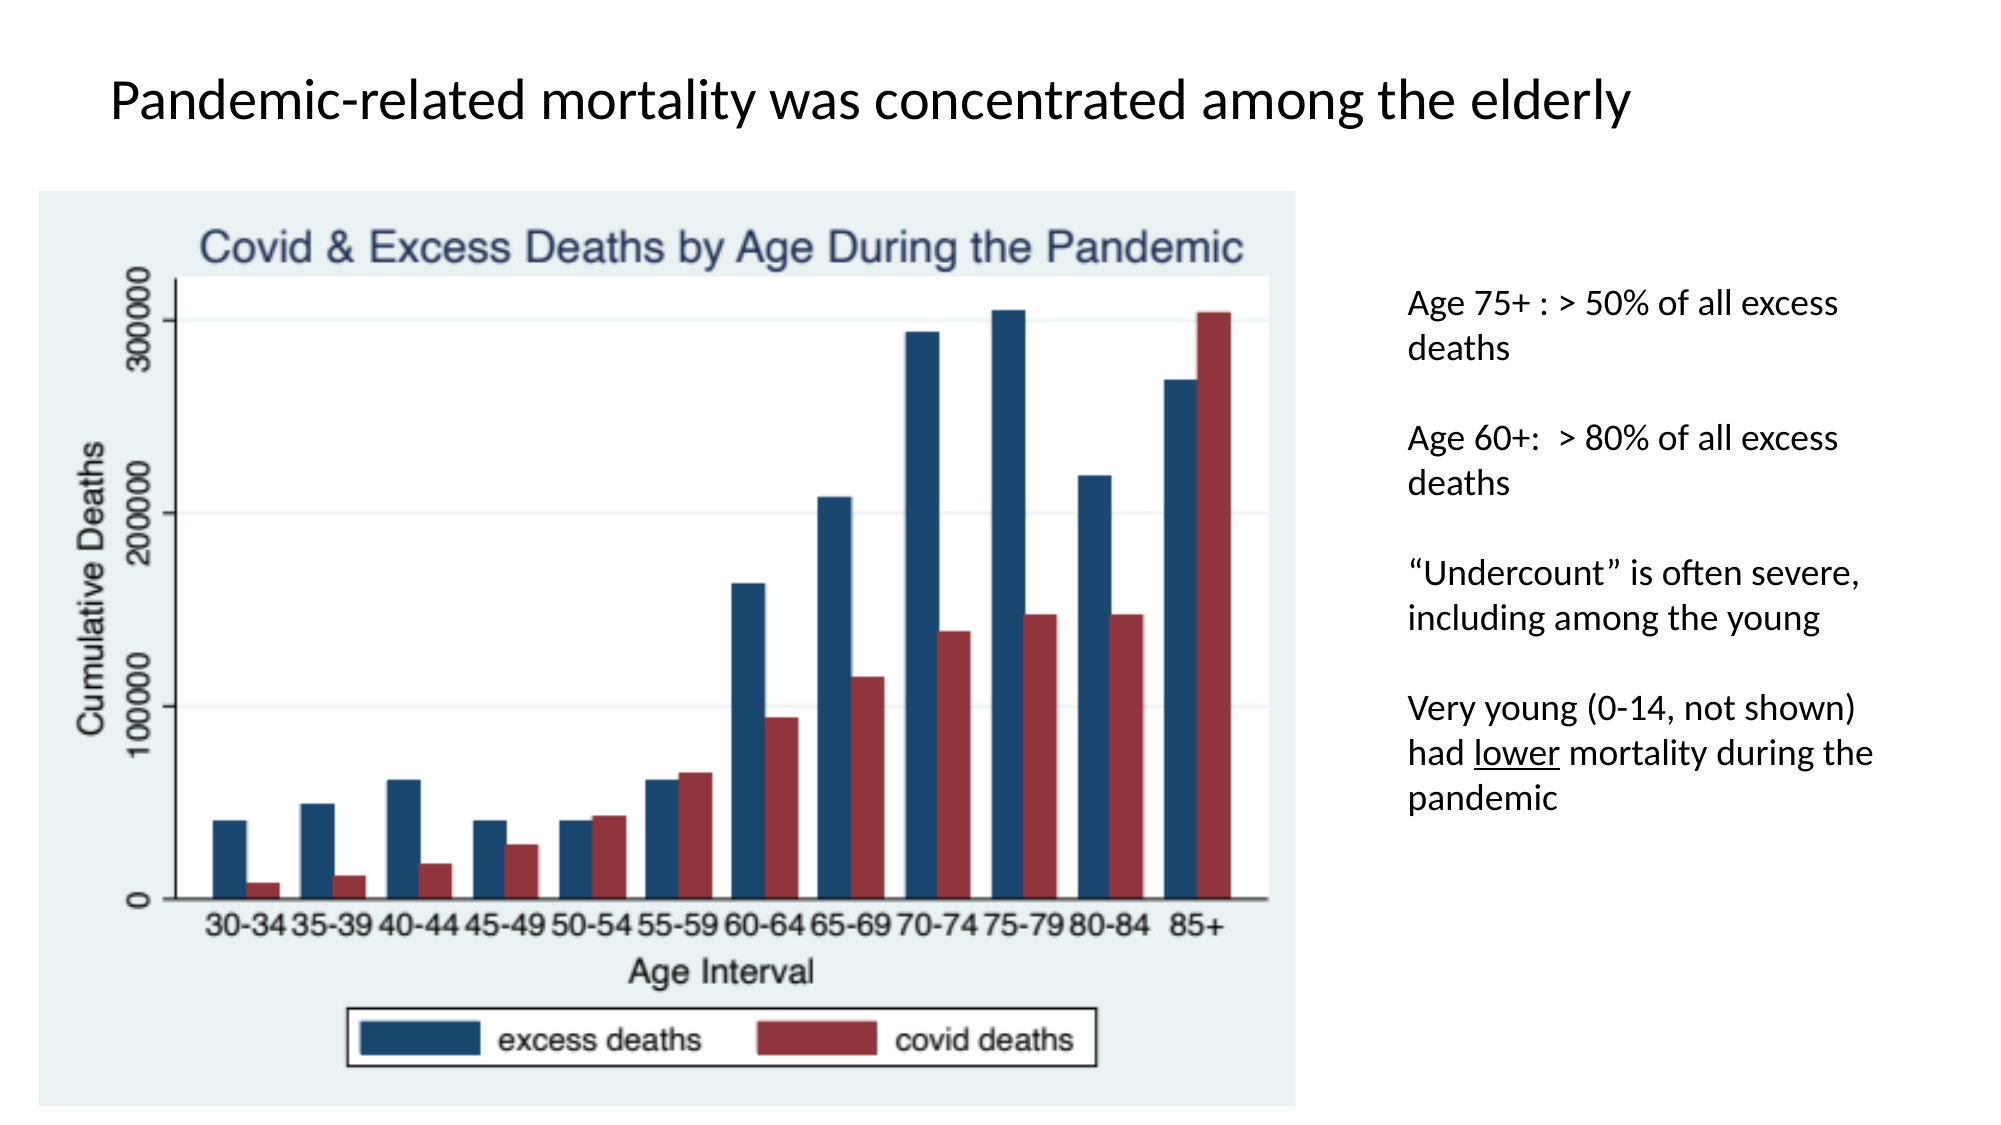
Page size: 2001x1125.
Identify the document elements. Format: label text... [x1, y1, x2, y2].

text_box Age 75+ : > 50% of all excess deaths Age 60+: > 80% of all excess deaths “Undercount” is often severe, including among the young Very young (0-14, not shown) had lower mortality during the pandemic [1392, 270, 1919, 826]
picture [39, 191, 1296, 1106]
text_box Pandemic-related mortality was concentrated among the elderly [95, 53, 1647, 139]
